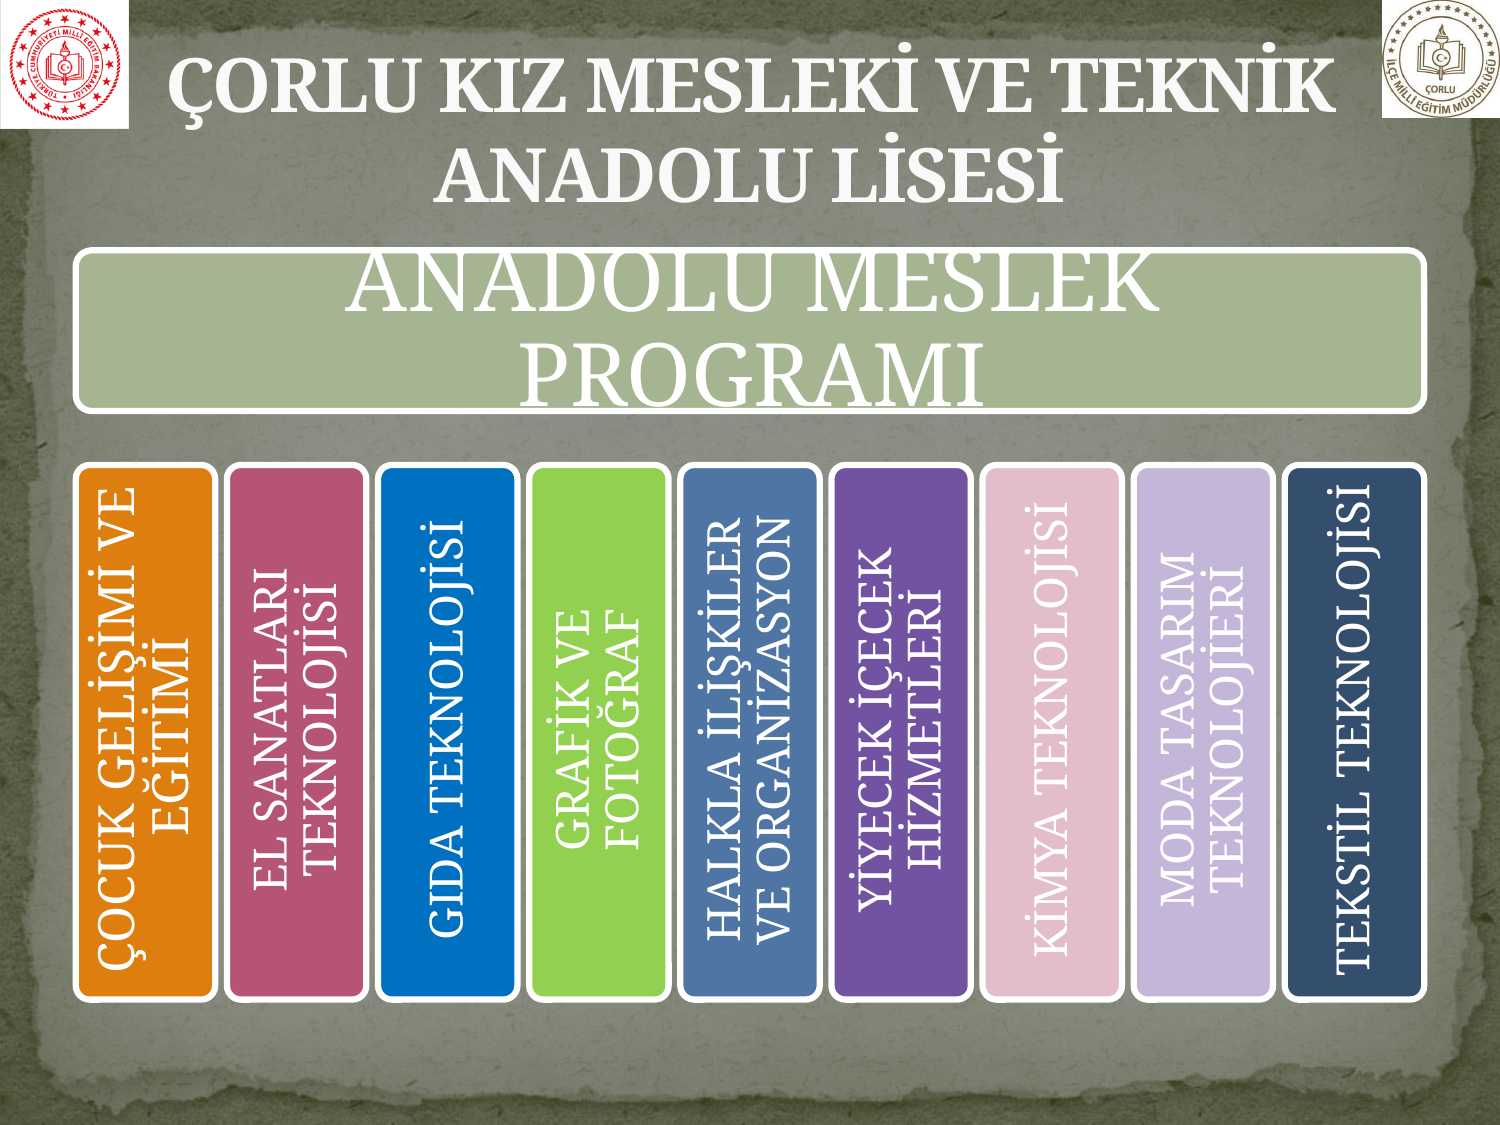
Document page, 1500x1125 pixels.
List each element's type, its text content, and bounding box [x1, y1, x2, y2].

picture [1382, 0, 1500, 118]
title ÇORLU KIZ MESLEKİ VE TEKNİK ANADOLU LİSESİ [74, 24, 1425, 225]
picture [0, 0, 129, 129]
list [77, 252, 1424, 998]
